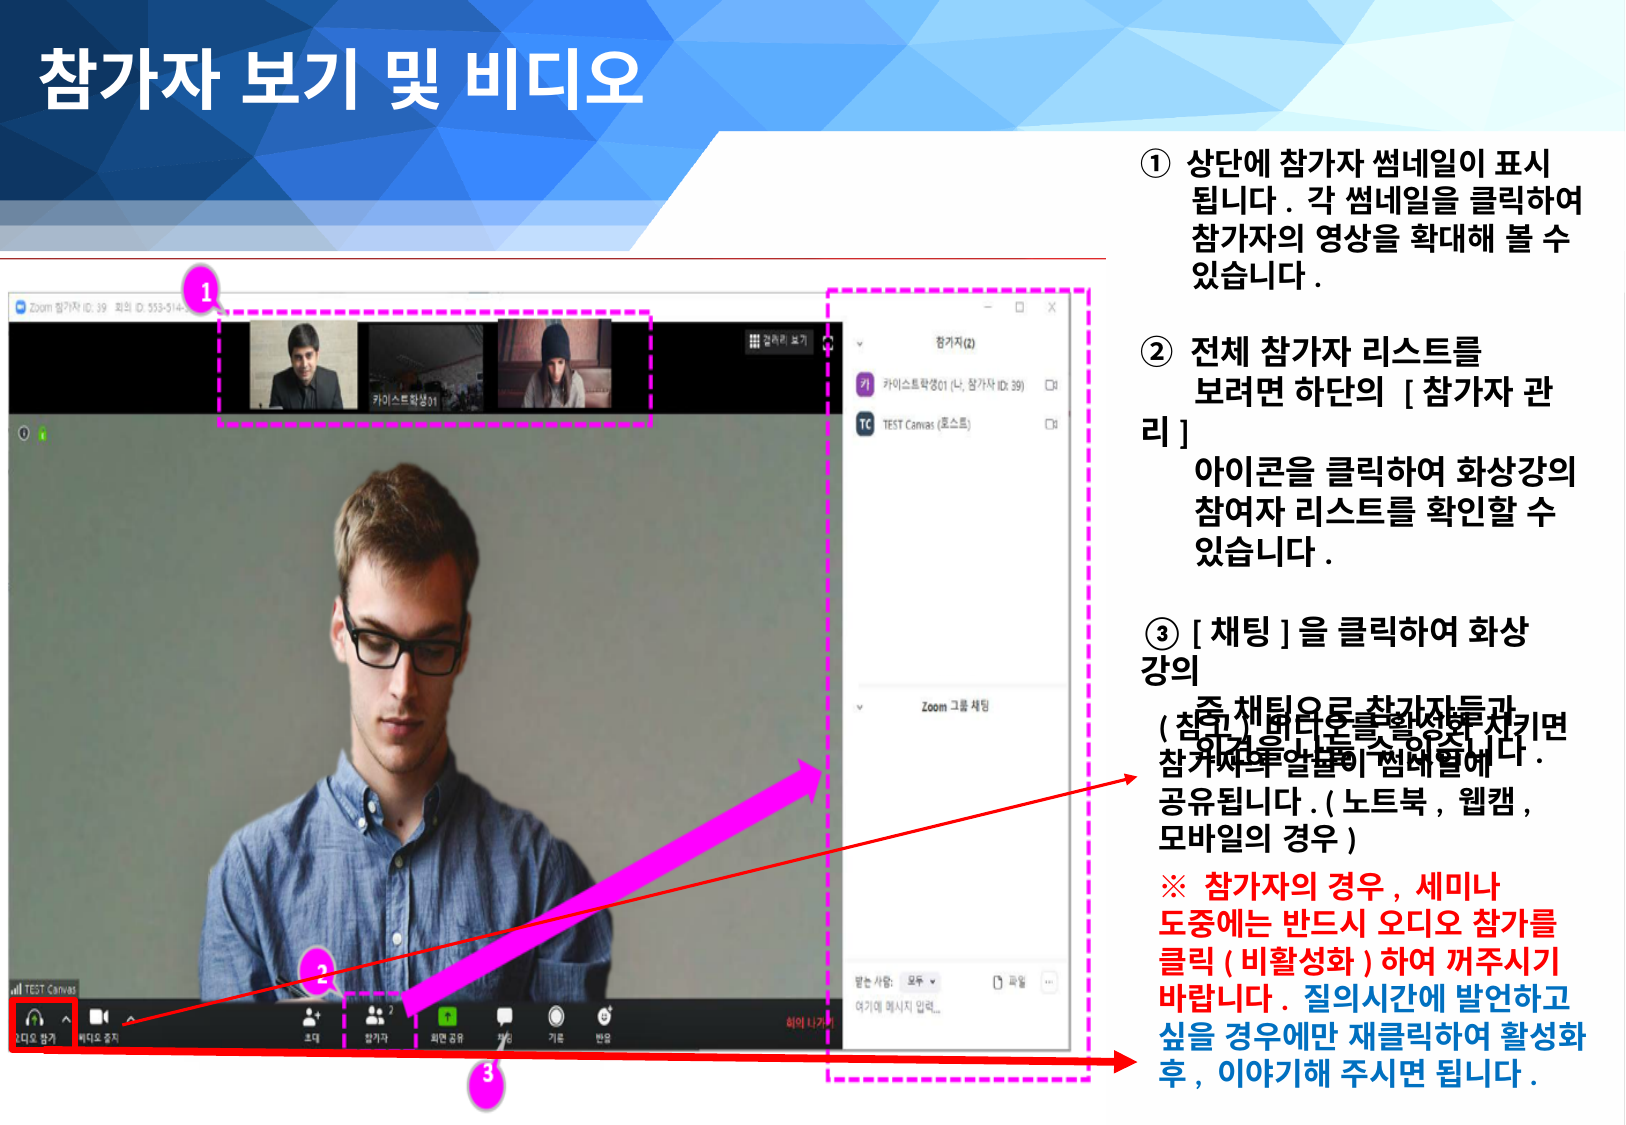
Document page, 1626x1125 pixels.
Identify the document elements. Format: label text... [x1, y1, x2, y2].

picture [0, 0, 1625, 1125]
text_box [43, 1049, 1138, 1063]
title 참가자 보기 및 비디오 [37, 37, 1595, 119]
text_box ※ 참가자의 경우, 세미나 도중에는 반드시 오디오 참가를 클릭(비활성화)하여 꺼주시기 바랍니다. 질의시간에 발언하고 싶을 경우에만 재클릭하여 활성화 후, 이야기해 주시면 됩니다. [1143, 865, 1615, 1100]
text_box (참고) 비디오를 활성화 시키면 참가자의 얼굴이 썸네일에 공유됩니다. (노트북, 웹캠, 모바일의 경우) [1143, 699, 1615, 865]
text_box ① 상단에 참가자 썸네일이 표시 됩니다. 각 썸네일을 클릭하여 참가자의 영상을 확대해 볼 수 있습니다. ② 전체 참가자 리스트를 보려면 하단의 [참가자 관리] 아이콘을 클릭하여 화상강의 참여자 리스트를 확인할 수 있습니다. ③ [채팅]을 클릭하여 화상 강의 중 채팅으로 참가자들과 의견을 나눌 수 있습니다. [1125, 136, 1615, 856]
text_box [122, 776, 1138, 1026]
